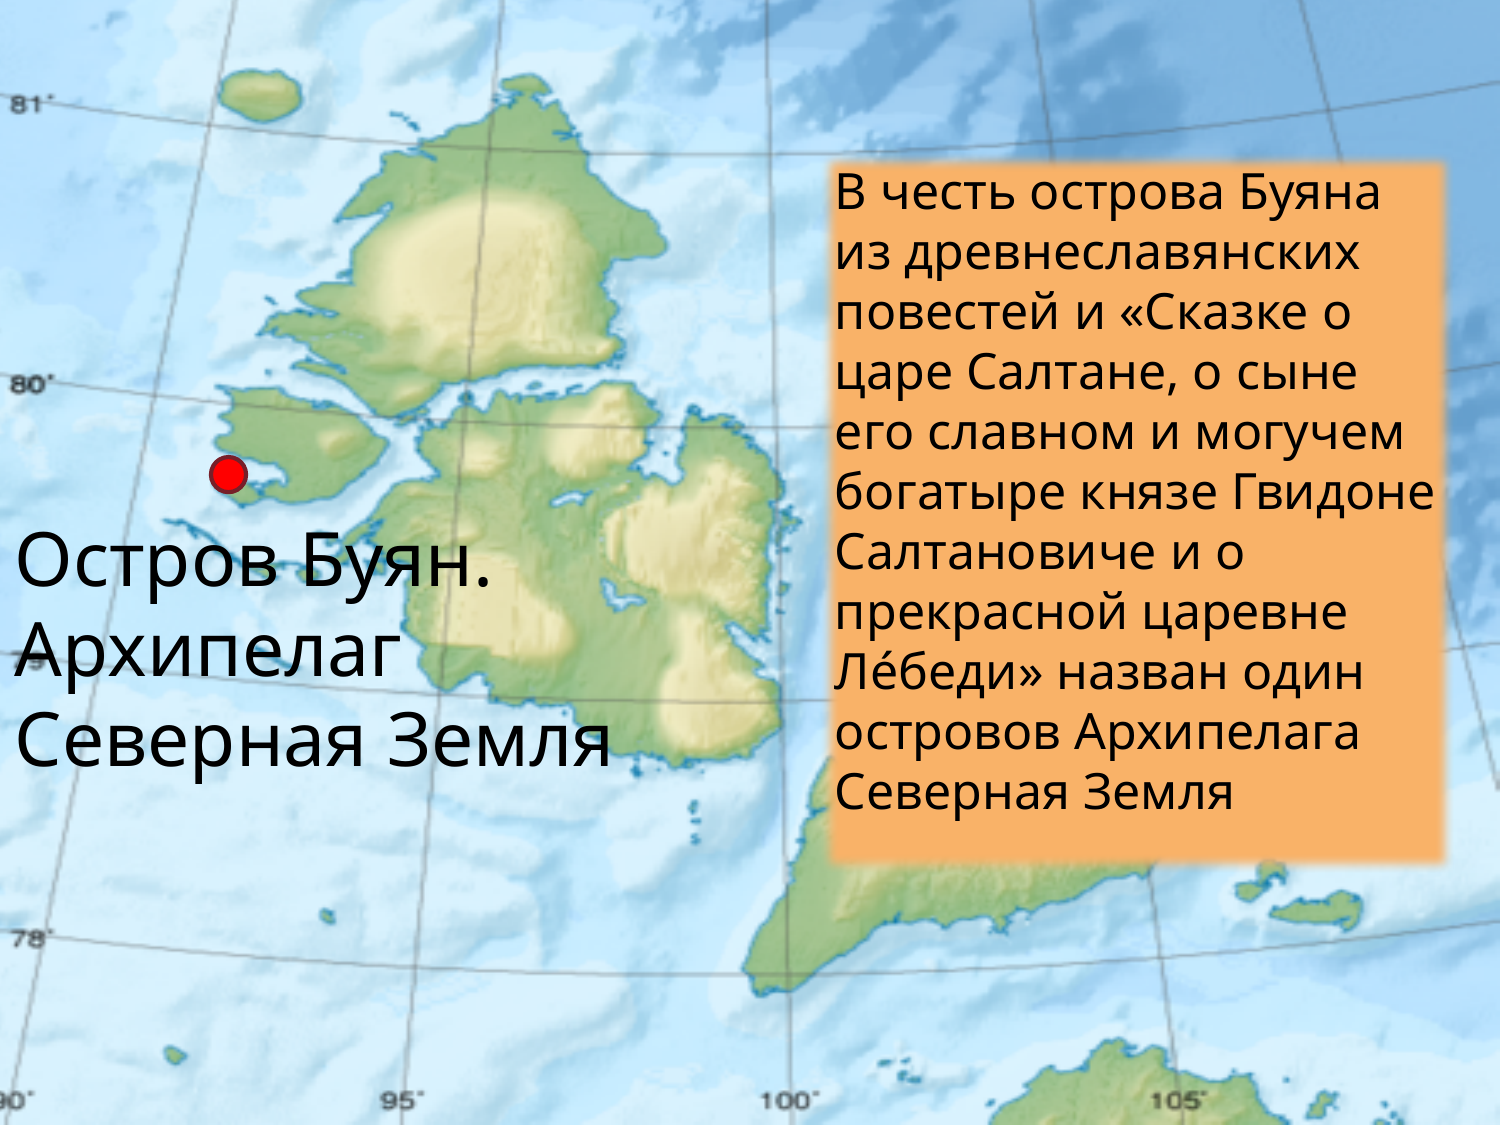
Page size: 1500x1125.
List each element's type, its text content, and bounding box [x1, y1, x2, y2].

text_box [0, 0, 1500, 1125]
text_box Остров Буян. Архипелаг Северная Земля [830, 162, 1446, 865]
text_box [208, 454, 249, 495]
text_box [825, 157, 1451, 870]
text_box В честь острова Буяна из древнеславянских повестей и «Сказке о царе Салтане, о сыне его славном и могучем богатыре князе Гвидоне Салтановиче и о прекрасной царевне Ле́беди» назван один островов Архипелага Северная Земля [834, 166, 1442, 861]
text_box Остров Буян. Архипелаг Северная Земля [0, 503, 762, 789]
